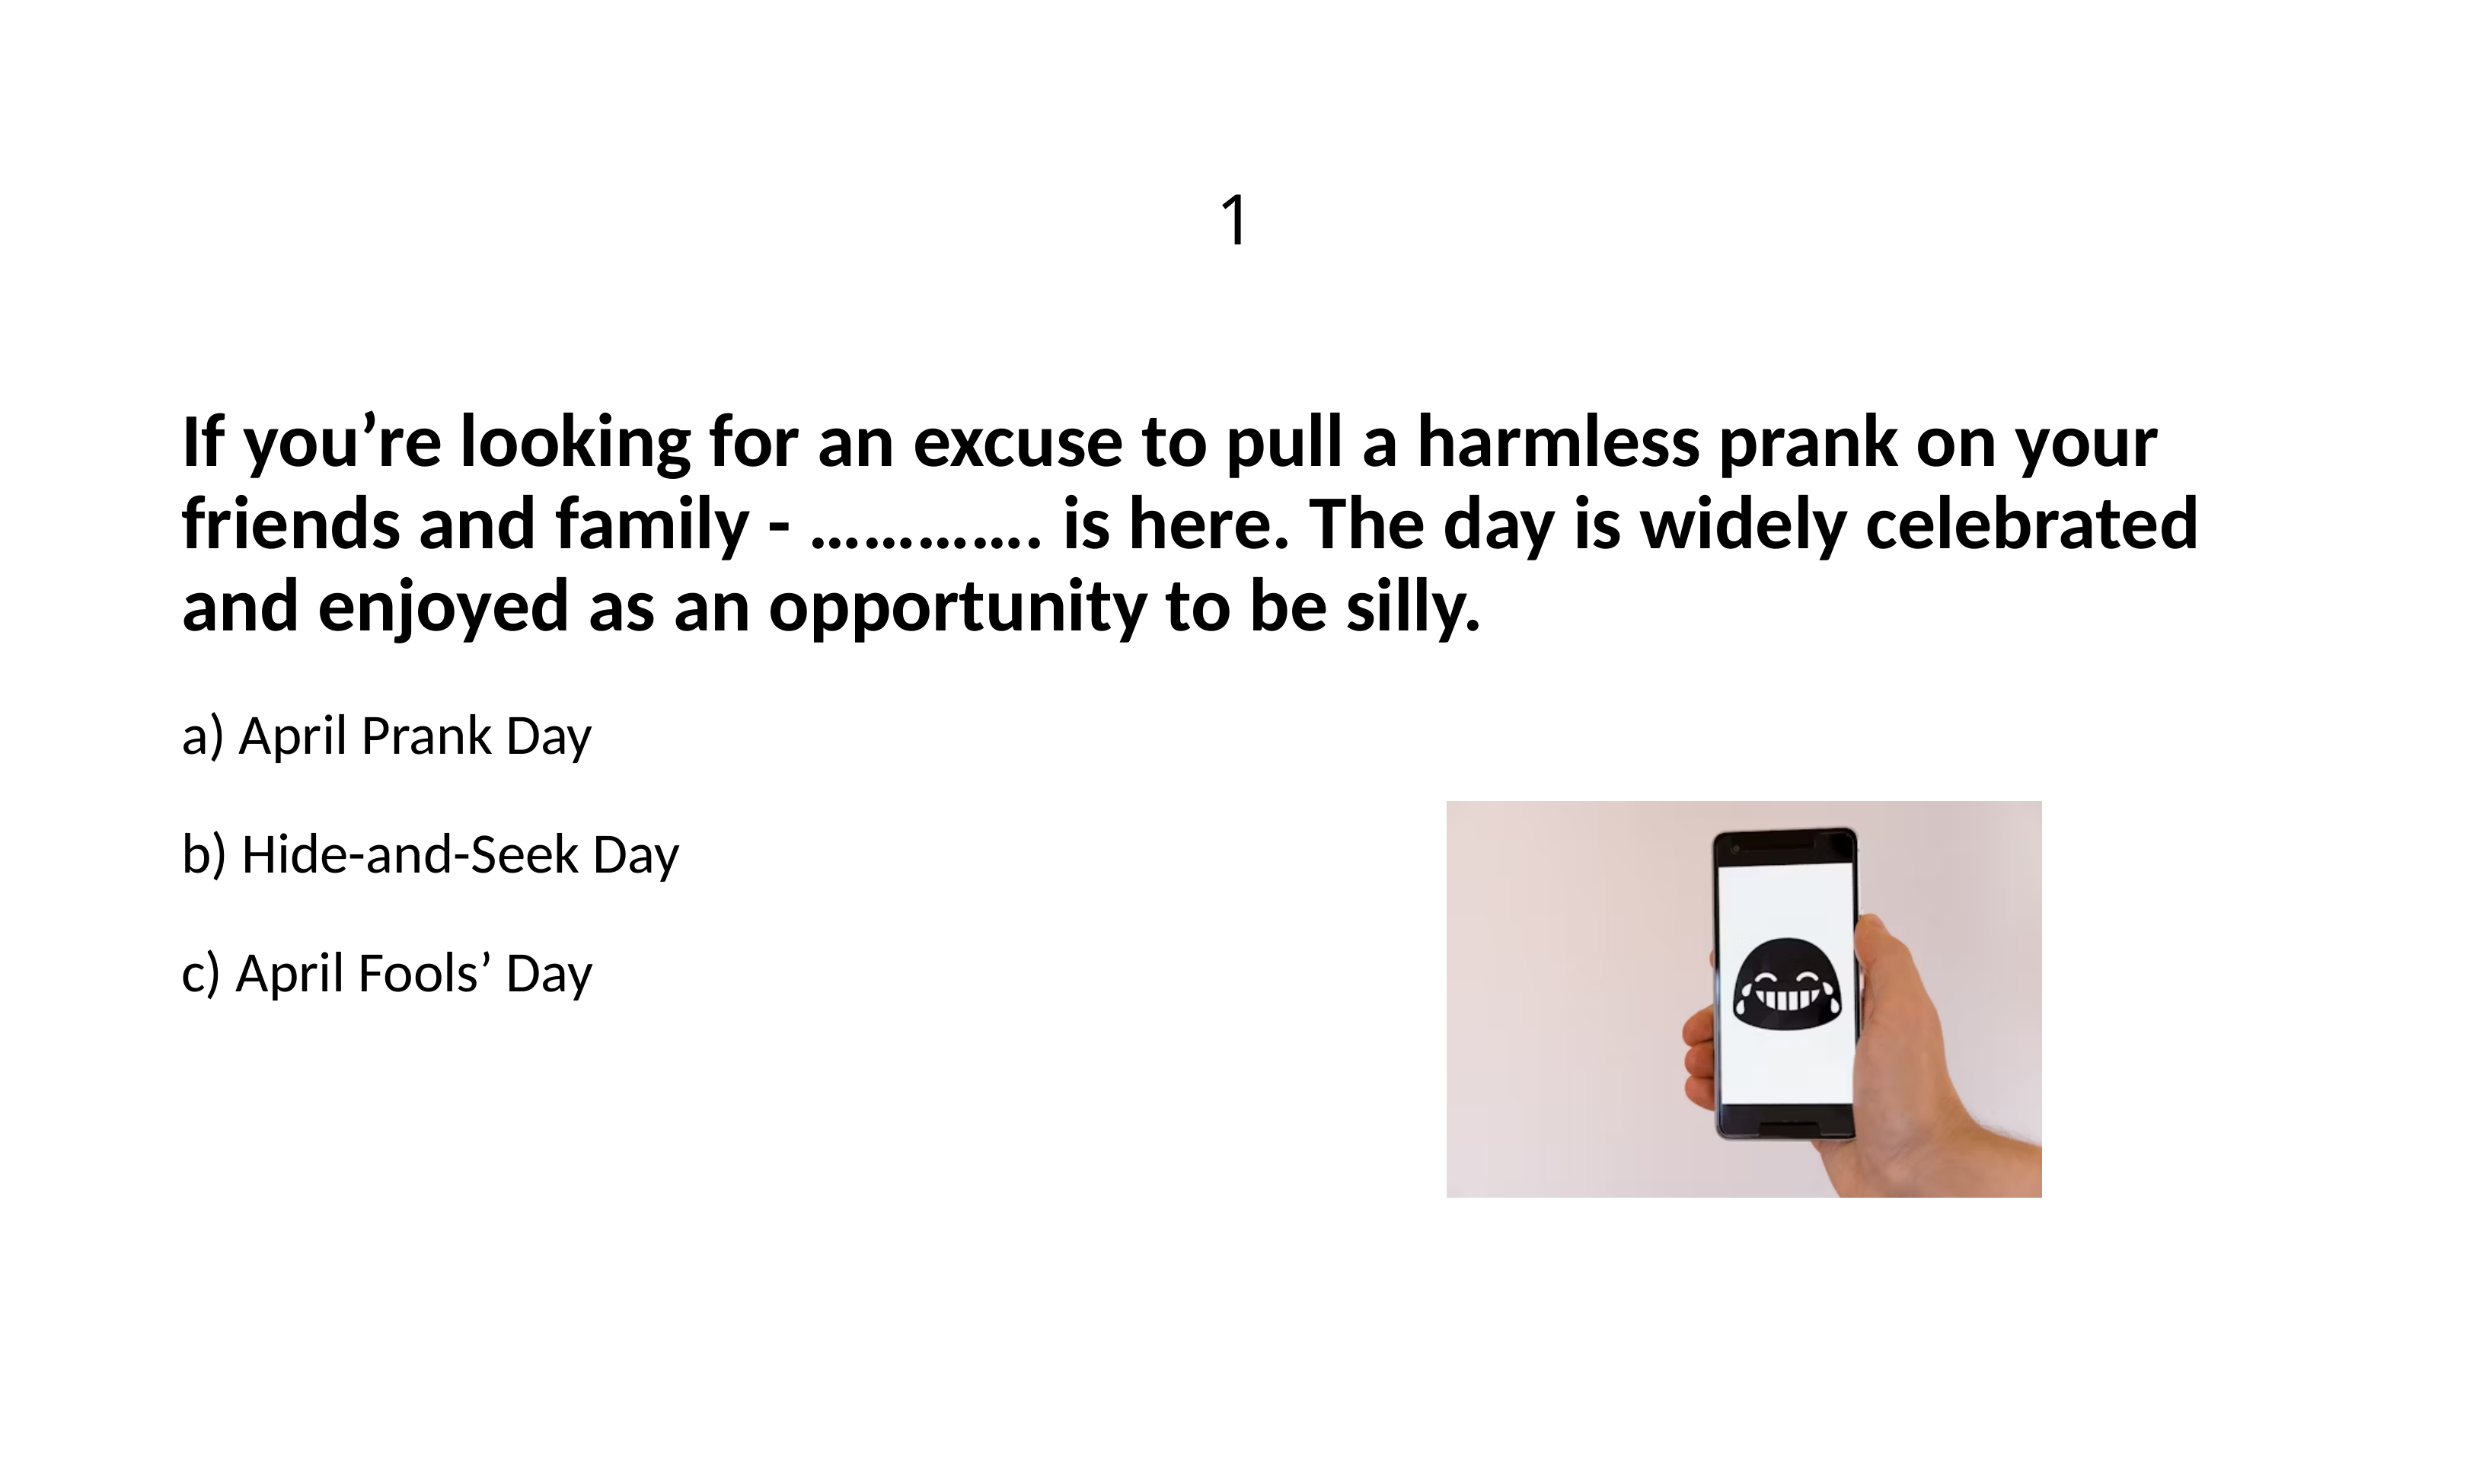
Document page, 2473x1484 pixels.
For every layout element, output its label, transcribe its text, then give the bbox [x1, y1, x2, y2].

title 1 [170, 78, 2303, 366]
list If you’re looking for an excuse to pull a harmless prank on your friends and family - …………. is here. The day is widely celebrated and enjoyed as an opportunity to be silly. a) April Prank Day b) Hide-and-Seek Day c) April Fools’ Day [170, 394, 2303, 1337]
picture [1447, 801, 2042, 1198]
